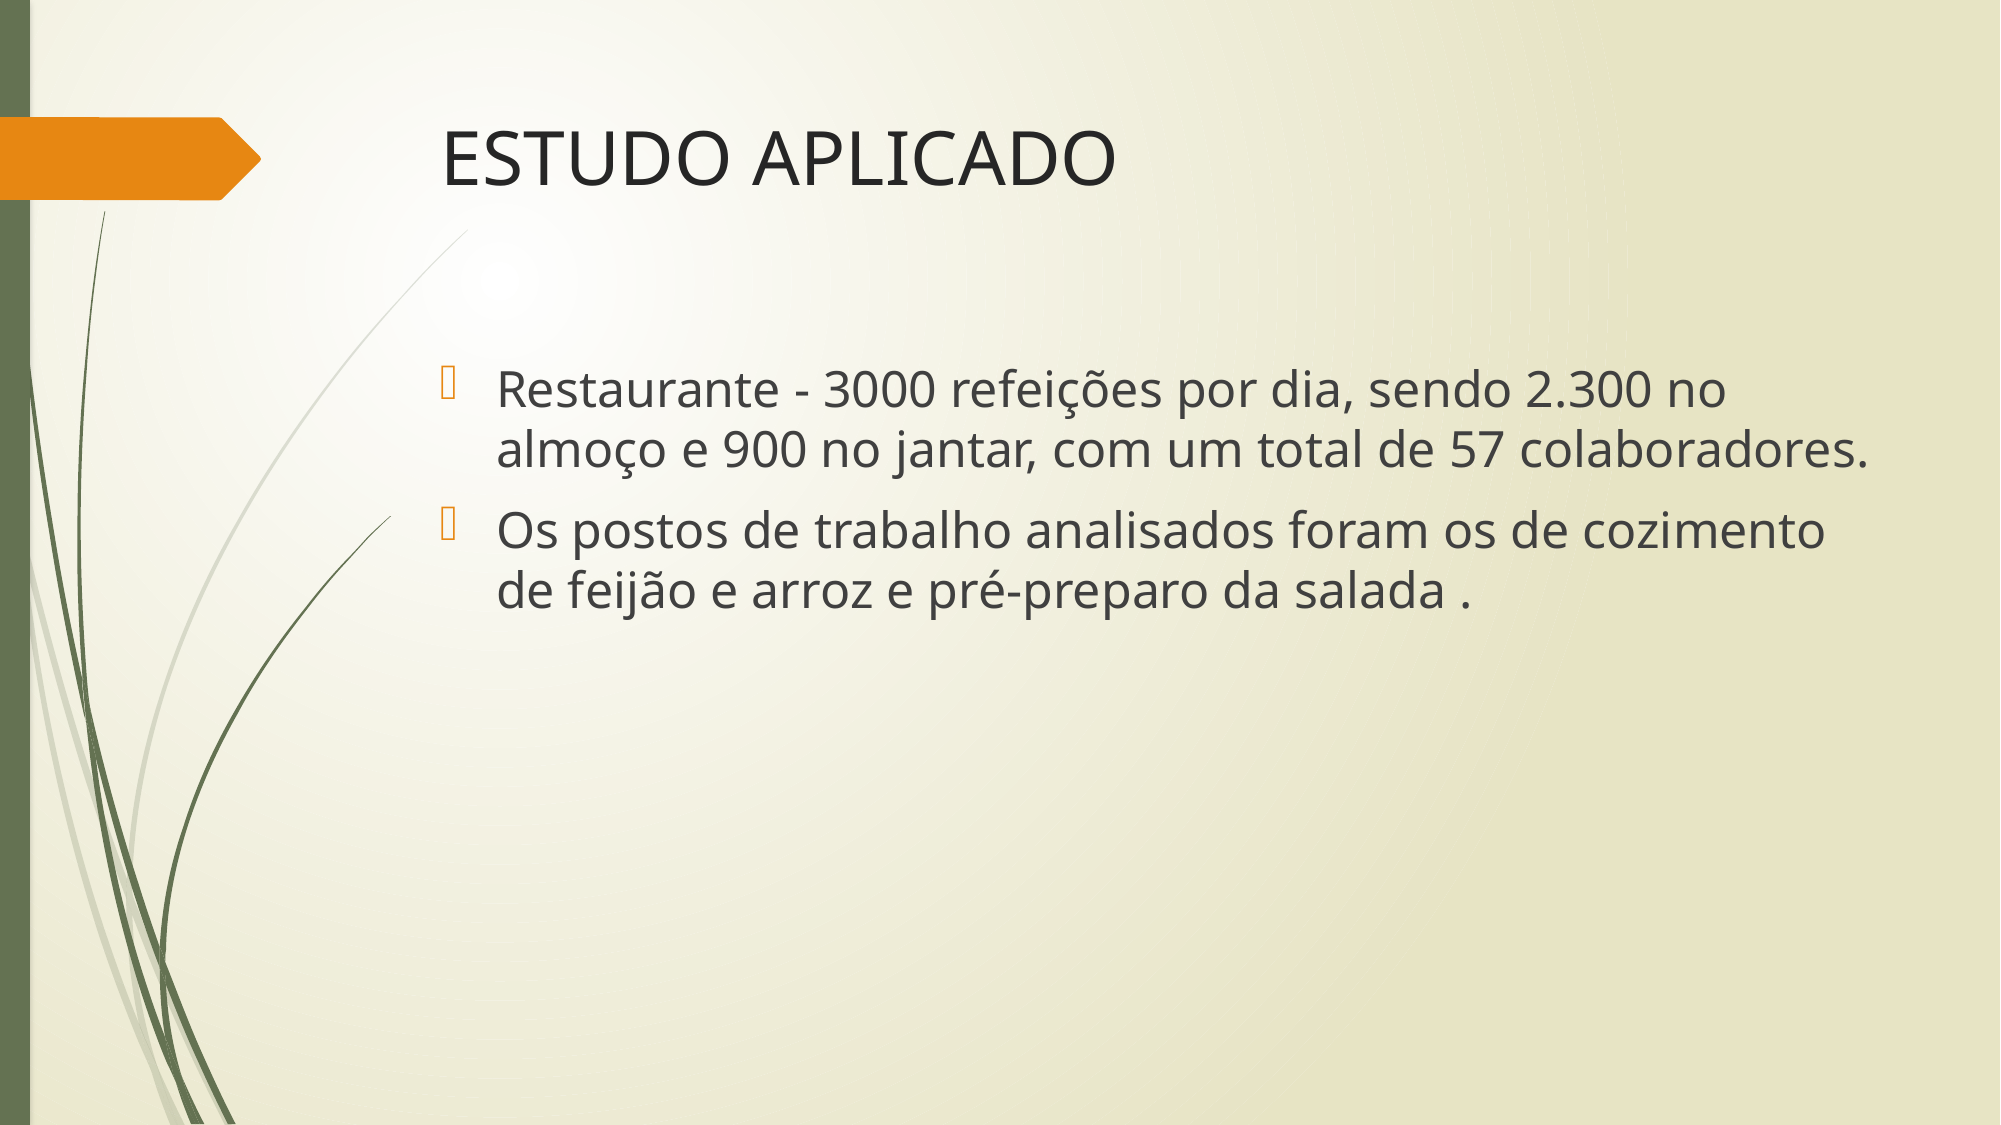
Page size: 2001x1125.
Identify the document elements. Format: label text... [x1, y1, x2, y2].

list Restaurante - 3000 refeições por dia, sendo 2.300 no almoço e 900 no jantar, com um total de 57 colaboradores. Os postos de trabalho analisados foram os de cozimento de feijão e arroz e pré-preparo da salada . [424, 350, 1888, 970]
title ESTUDO APLICADO [425, 102, 1888, 313]
